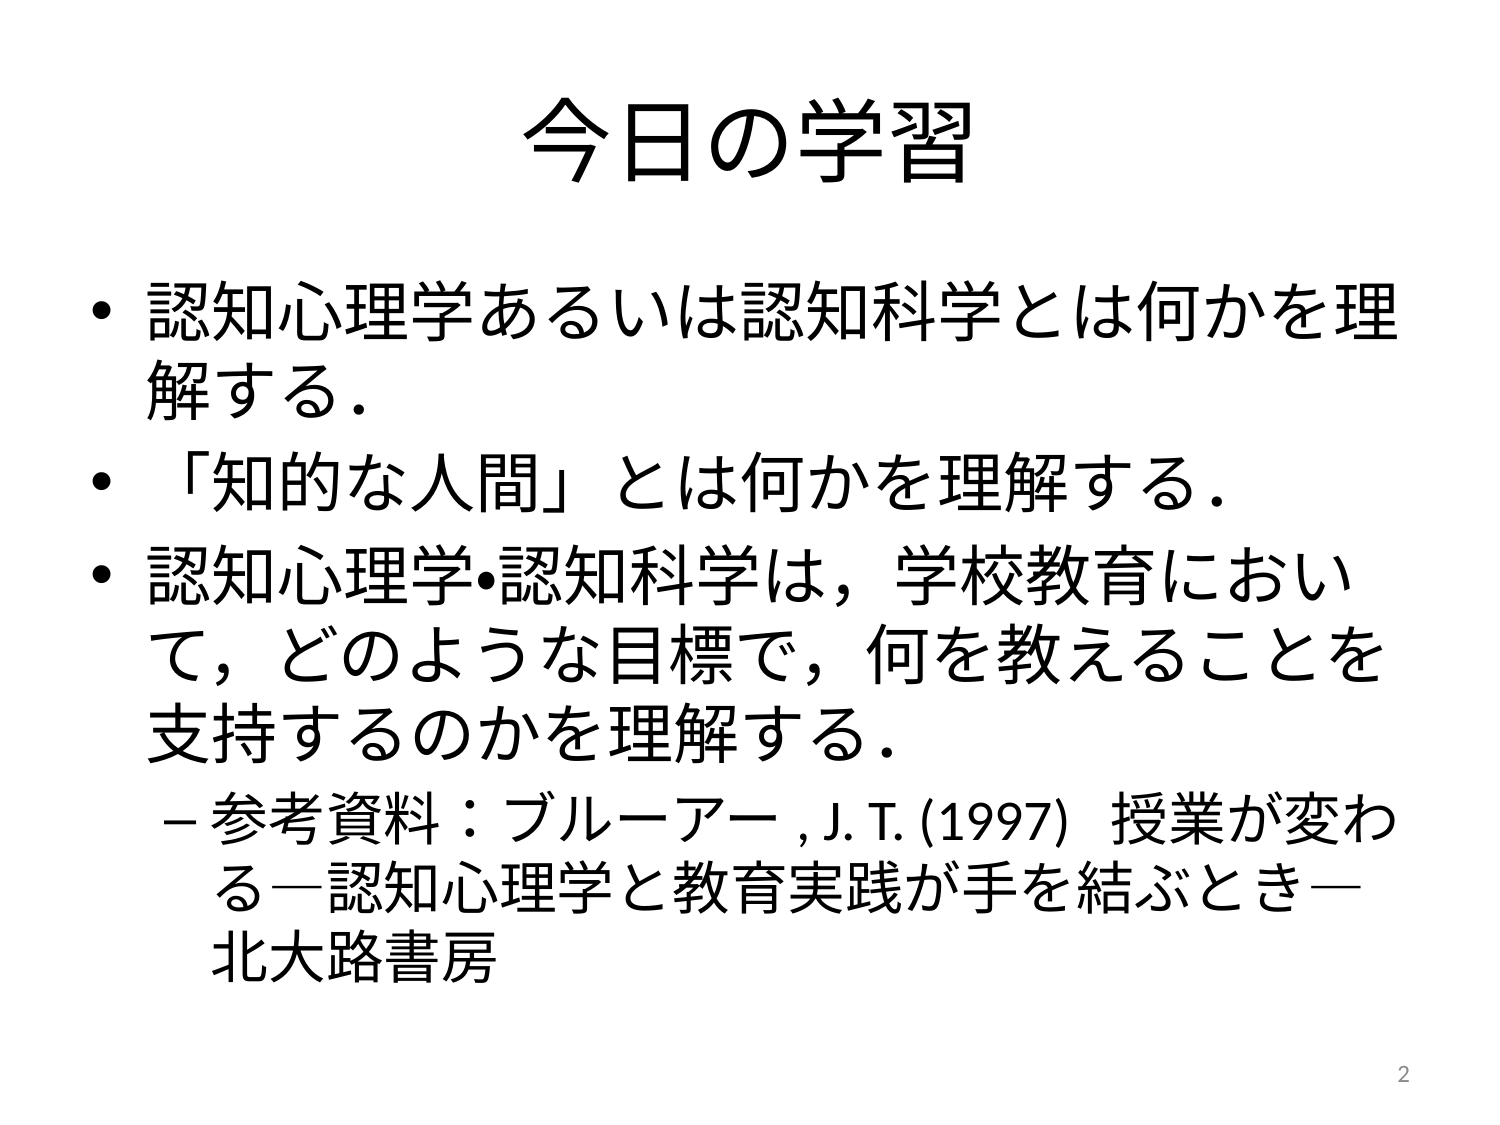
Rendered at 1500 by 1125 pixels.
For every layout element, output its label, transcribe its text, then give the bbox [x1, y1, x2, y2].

title 今日の学習 [75, 45, 1425, 233]
list 認知心理学あるいは認知科学とは何かを理解する． 「知的な人間」とは何かを理解する． 認知心理学・認知科学は，学校教育において，どのような目標で，何を教えることを支持するのかを理解する． 参考資料：ブルーアー, J. T. (1997) 授業が変わる―認知心理学と教育実践が手を結ぶとき― 北大路書房 [75, 262, 1425, 1005]
slide_number 2 [1074, 1042, 1425, 1103]
